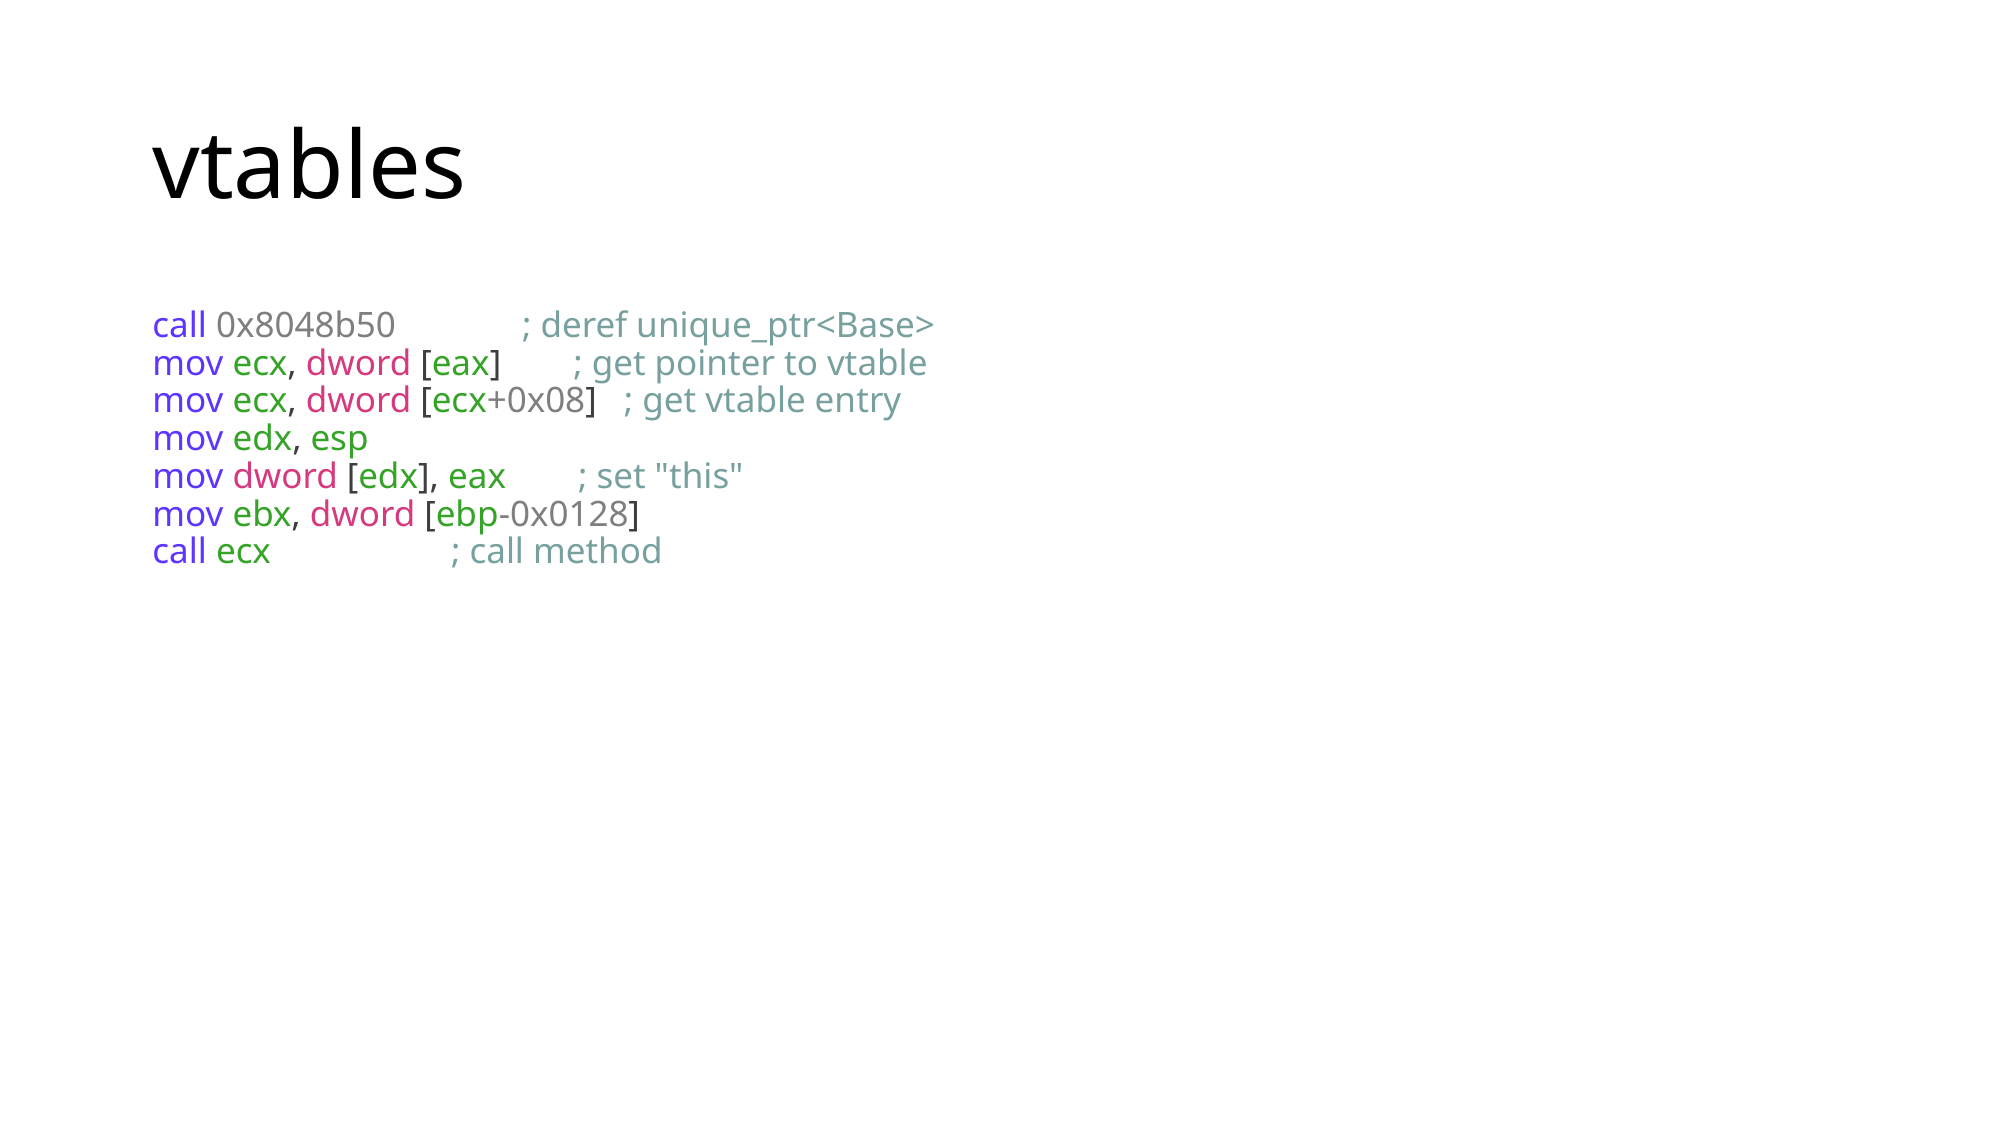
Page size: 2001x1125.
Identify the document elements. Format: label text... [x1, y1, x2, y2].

list call 0x8048b50 ; deref unique_ptr<Base> mov ecx, dword [eax] ; get pointer to vtable mov ecx, dword [ecx+0x08] ; get vtable entry mov edx, esp mov dword [edx], eax ; set "this" mov ebx, dword [ebp-0x0128] call ecx ; call method [137, 299, 1863, 1014]
title vtables [137, 59, 1863, 278]
